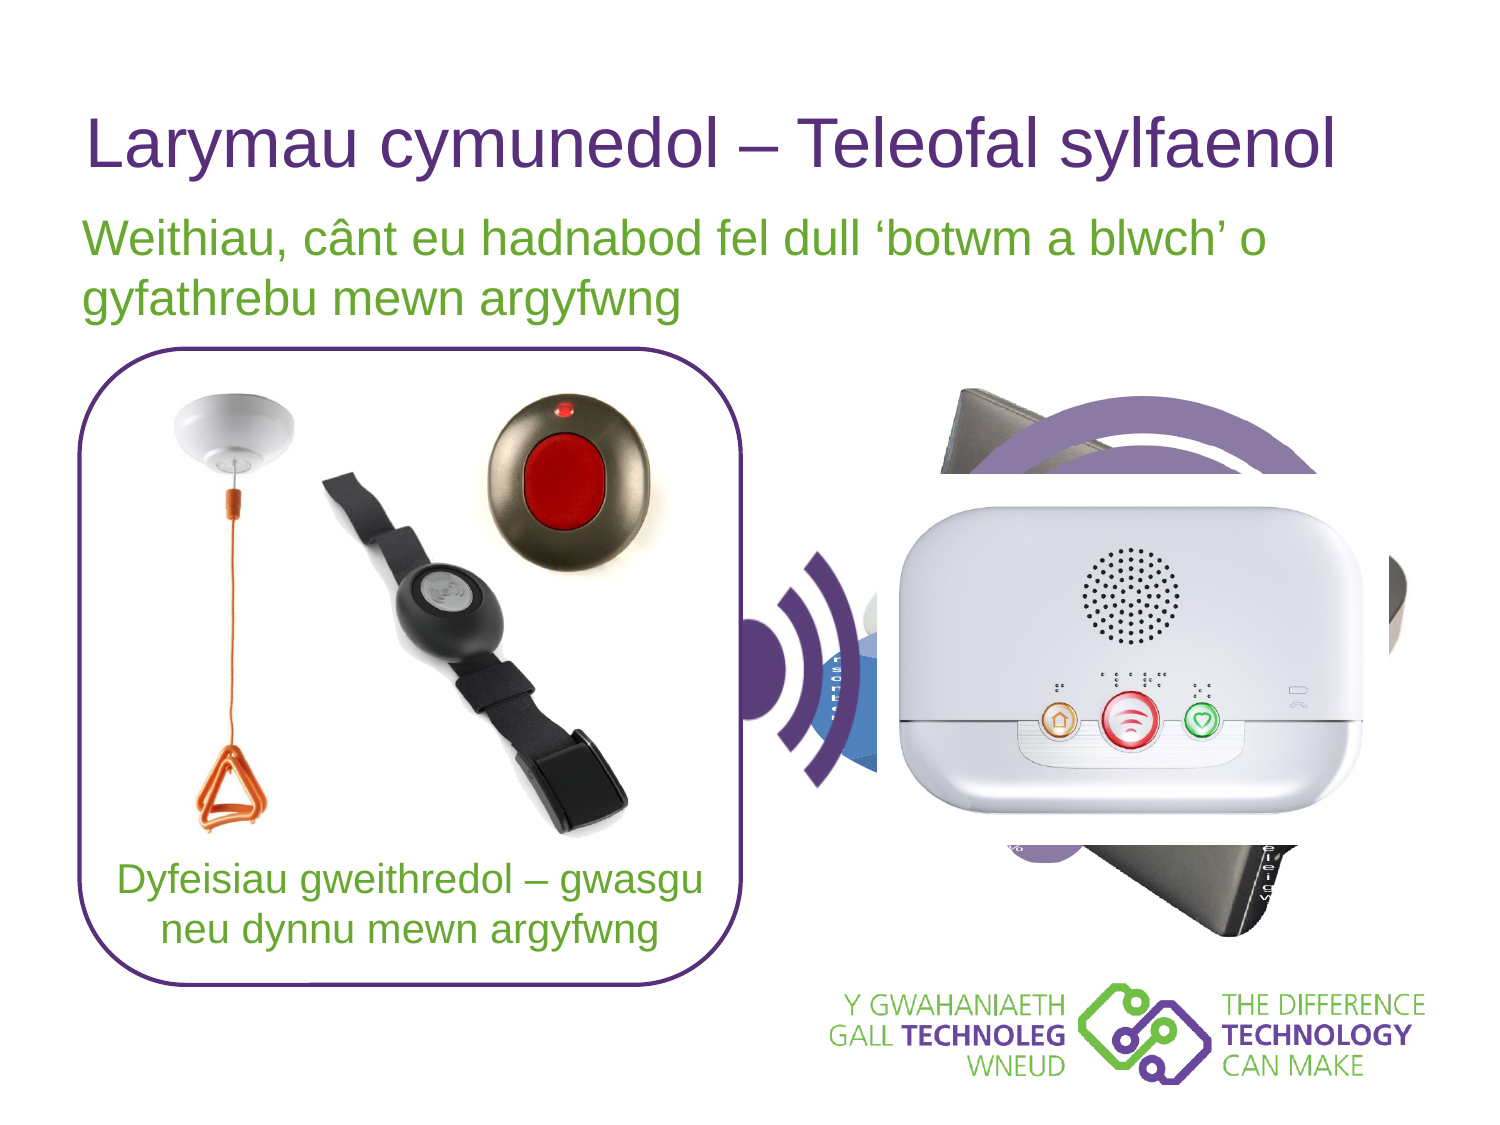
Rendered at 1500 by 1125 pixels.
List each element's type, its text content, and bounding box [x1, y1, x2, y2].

title Larymau cymunedol – Teleofal sylfaenol [70, 60, 1430, 197]
chart [777, 262, 1404, 971]
picture [742, 469, 1390, 870]
picture [818, 345, 1448, 974]
text_box Weithiau, cânt eu hadnabod fel dull ‘botwm a blwch’ o gyfathrebu mewn argyfwng [67, 197, 1447, 333]
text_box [79, 348, 741, 986]
